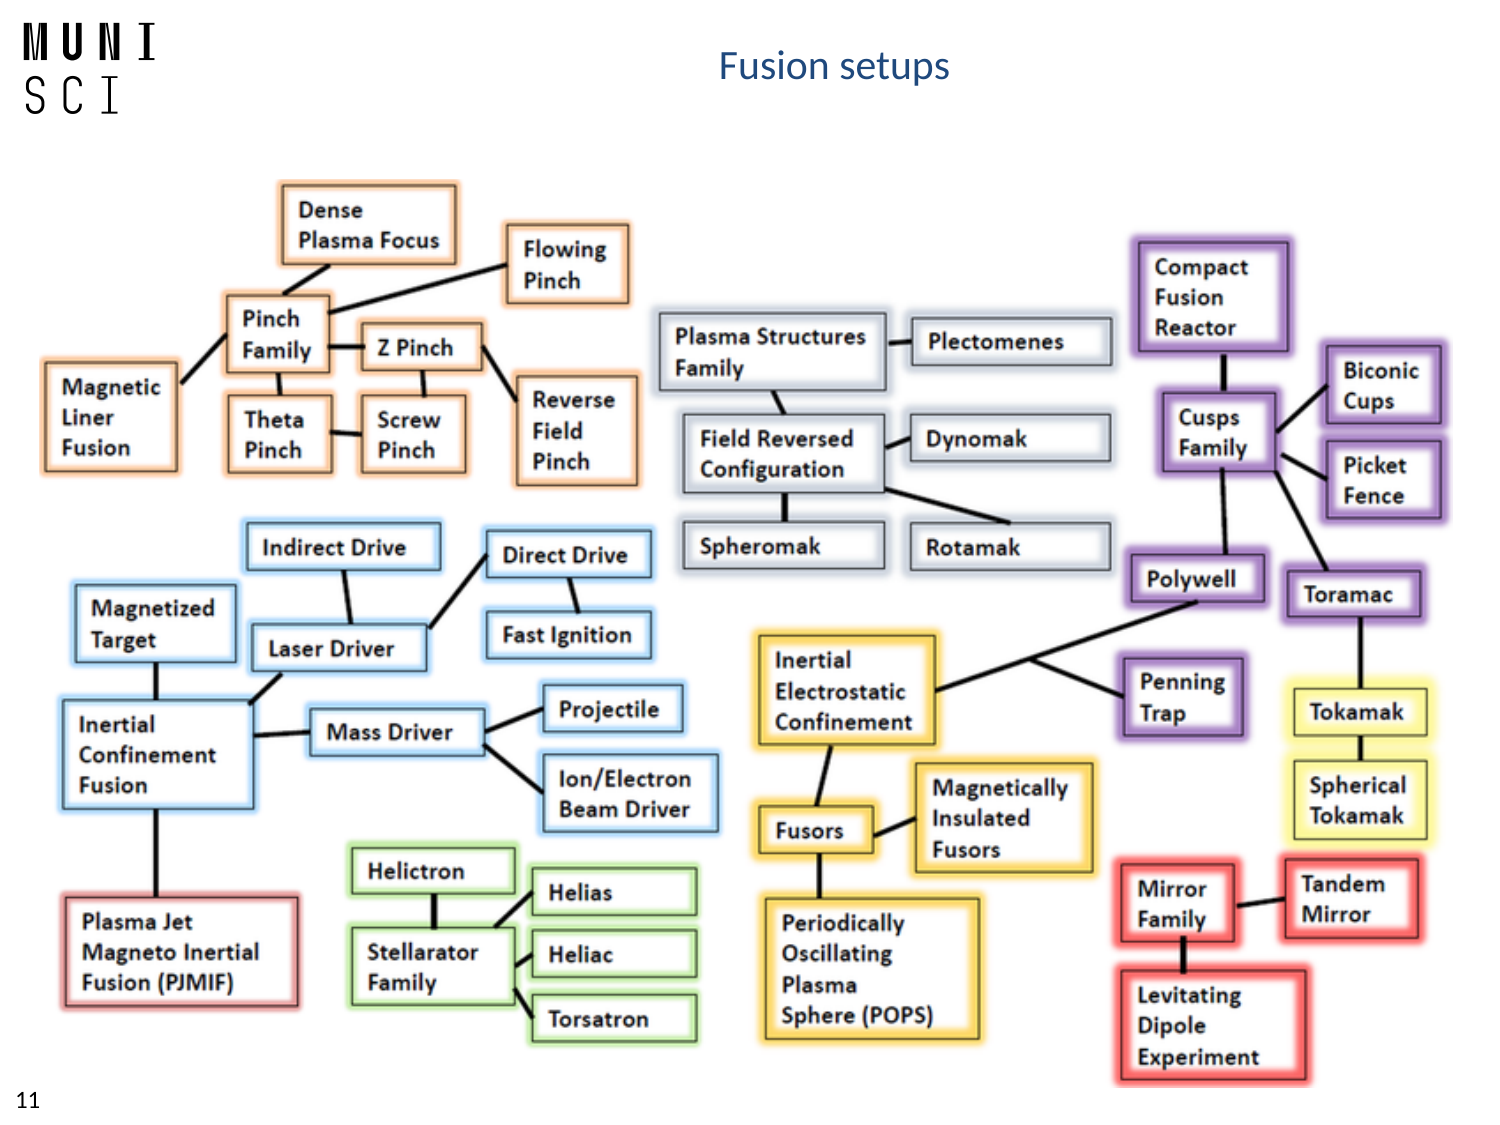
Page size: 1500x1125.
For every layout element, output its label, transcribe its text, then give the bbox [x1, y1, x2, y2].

text_box Fusion setups [216, 30, 1453, 95]
picture [0, 0, 178, 137]
text_box 11 [0, 1076, 56, 1122]
picture [38, 179, 1453, 1089]
